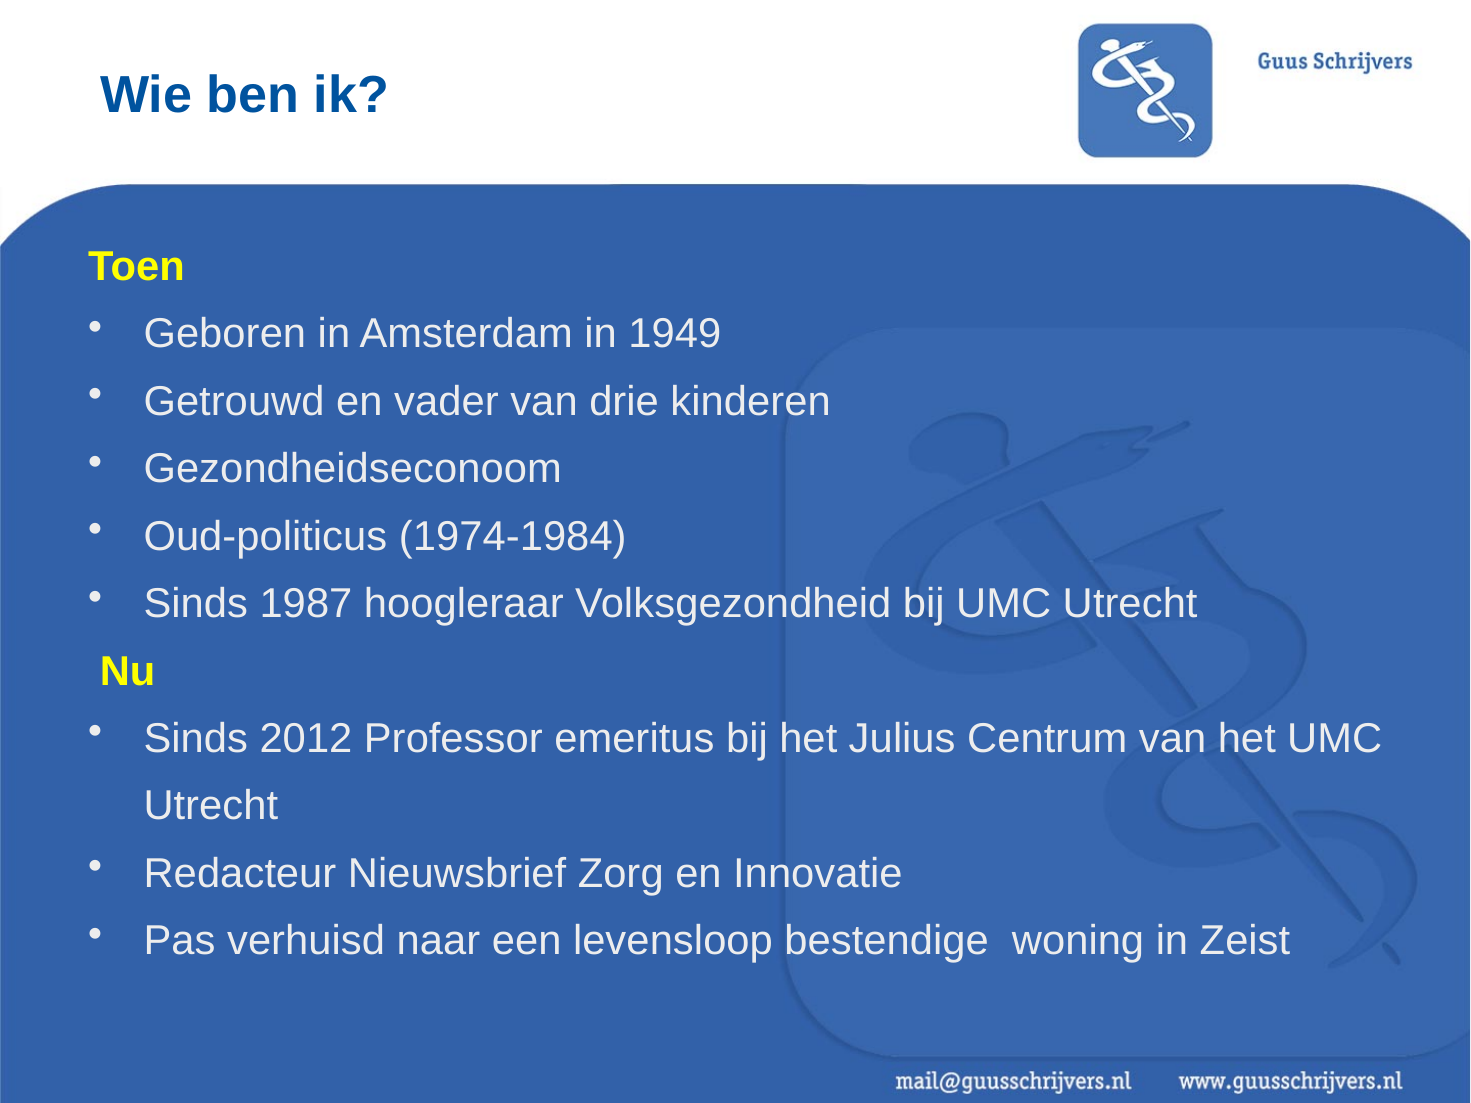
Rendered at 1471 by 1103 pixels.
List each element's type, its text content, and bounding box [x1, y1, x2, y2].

picture [0, 0, 1471, 1103]
title Wie ben ik? [85, 0, 1060, 185]
list Toen Geboren in Amsterdam in 1949 Getrouwd en vader van drie kinderen Gezondheidseconoom Oud-politicus (1974-1984) Sinds 1987 hoogleraar Volksgezondheid bij UMC Utrecht Nu Sinds 2012 Professor emeritus bij het Julius Centrum van het UMC Utrecht Redacteur Nieuwsbrief Zorg en Innovatie Pas verhuisd naar een levensloop bestendige woning in Zeist [73, 213, 1407, 1002]
